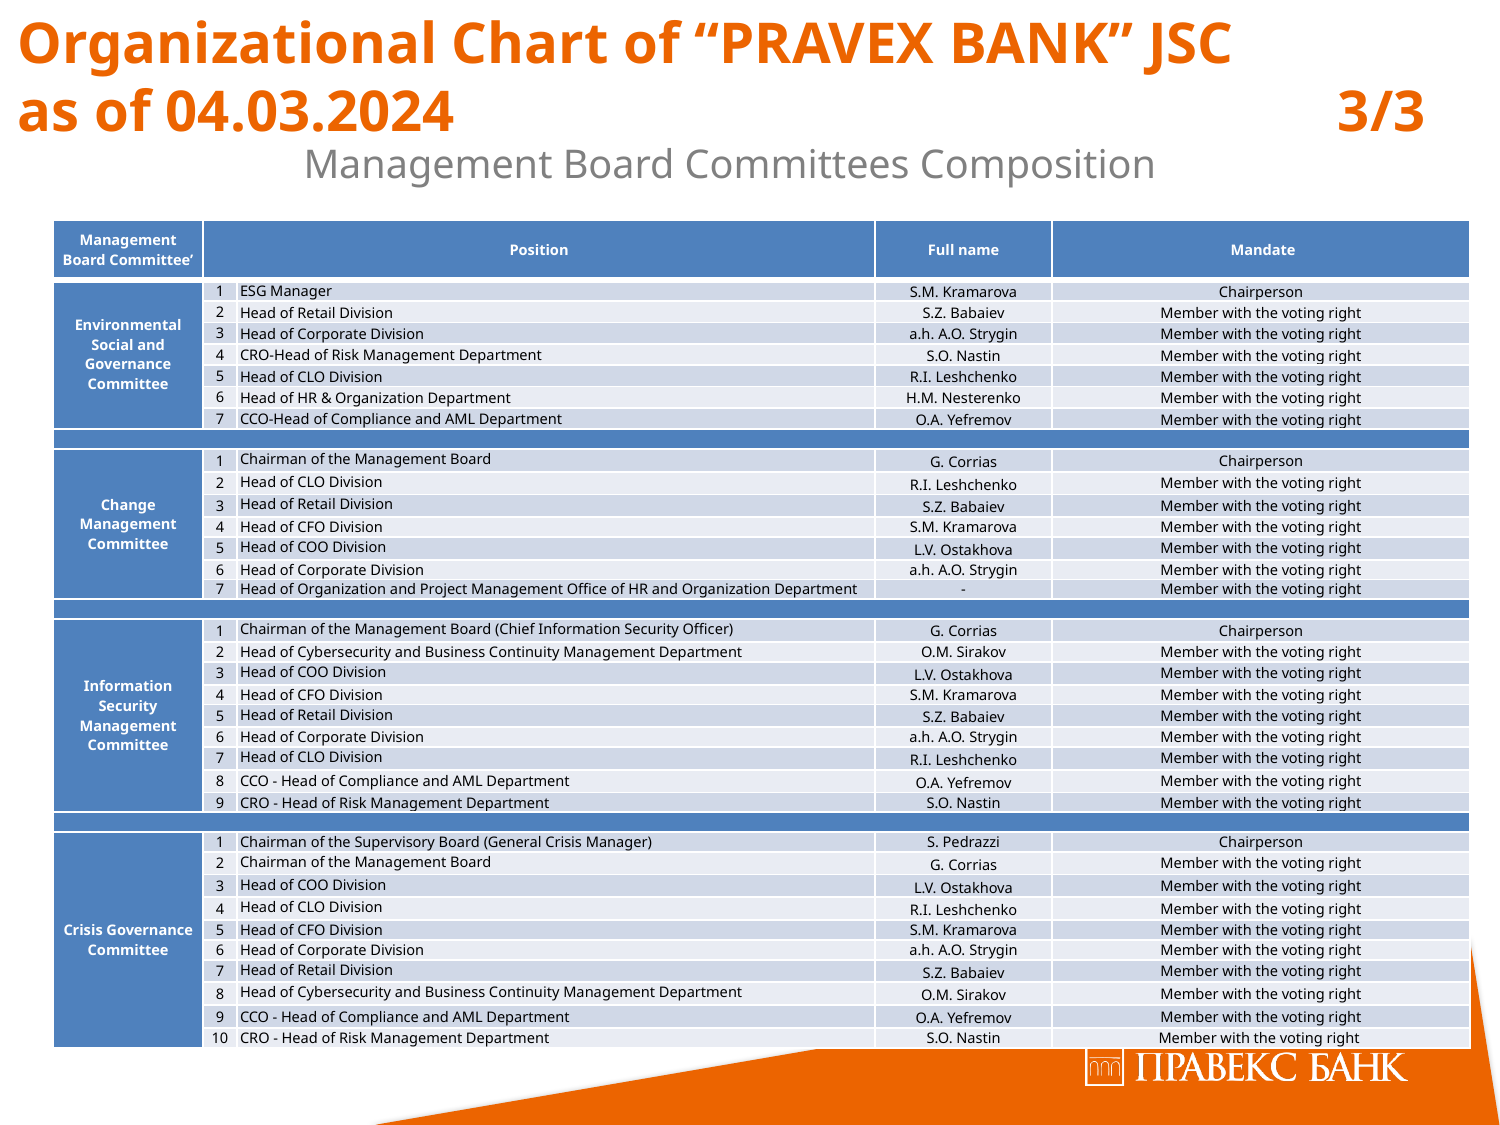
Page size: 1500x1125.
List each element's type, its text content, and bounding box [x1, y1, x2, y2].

table_cell R.I. Leshchenko [876, 366, 1051, 386]
table_cell Head of CLO Division [238, 366, 874, 386]
table_cell 1 [204, 283, 236, 300]
table_cell 5 [204, 538, 236, 559]
table_cell Member with the voting right [1053, 580, 1469, 598]
table_cell Member with the voting right [1053, 518, 1469, 536]
table_cell Member with the voting right [1053, 961, 1469, 981]
table_header Full name [876, 221, 1051, 277]
table_cell L.V. Ostakhova [876, 875, 1051, 896]
table_cell a.h. A.O. Strygin [876, 728, 1051, 746]
table_cell a.h. A.O. Strygin [876, 561, 1051, 579]
table_cell 2 [204, 473, 236, 494]
table_cell - [876, 580, 1051, 598]
table_cell Chairperson [1053, 620, 1469, 641]
table_cell Member with the voting right [1053, 941, 1469, 959]
table_cell Member with the voting right [1053, 345, 1469, 364]
table_cell R.I. Leshchenko [876, 473, 1051, 494]
table_cell Member with the voting right [1053, 323, 1469, 343]
table_cell Member with the voting right [1053, 538, 1469, 559]
table_cell 7 [204, 409, 236, 428]
table_cell Member with the voting right [1053, 495, 1469, 516]
table_cell Head of COO Division [238, 663, 874, 684]
table_cell Chairperson [1053, 450, 1469, 471]
table_cell Head of Corporate Division [238, 561, 874, 579]
table_cell 6 [204, 728, 236, 746]
table_cell Head of Corporate Division [238, 728, 874, 746]
table_cell Member with the voting right [1053, 387, 1469, 407]
table_cell Head of Retail Division [238, 961, 874, 981]
table_cell Head of Corporate Division [238, 941, 874, 959]
table_cell 4 [204, 898, 236, 919]
table_cell 5 [204, 705, 236, 726]
table_cell Chairman of the Management Board [238, 450, 874, 471]
table_cell 5 [204, 366, 236, 386]
table_header Mandate [1053, 221, 1469, 277]
table_cell L.V. Ostakhova [876, 663, 1051, 684]
table_cell Head of Retail Division [238, 302, 874, 322]
table_cell Member with the voting right [1053, 705, 1469, 726]
text_box Organizational Chart of “PRAVEX BANK” JSC as of 04.03.2024 3/3 [17, 7, 1483, 66]
table_cell S.M. Kramarova [876, 686, 1051, 704]
table_cell Member with the voting right [1053, 409, 1469, 428]
table_cell G. Corrias [876, 450, 1051, 471]
table_cell Head of Corporate Division [238, 323, 874, 343]
table_cell 3 [204, 663, 236, 684]
table_cell H.M. Nesterenko [876, 387, 1051, 407]
table_cell Member with the voting right [1053, 921, 1469, 939]
table_cell Head of Cybersecurity and Business Continuity Management Department [238, 983, 874, 1004]
table_cell Head of CFO Division [238, 921, 874, 939]
table_header Position [204, 221, 874, 277]
table_cell CRO - Head of Risk Management Department [238, 793, 874, 811]
table_cell 2 [204, 853, 236, 874]
table_cell Head of CLO Division [238, 473, 874, 494]
table_cell O.M. Sirakov [876, 643, 1051, 661]
table_cell 2 [204, 643, 236, 661]
table_cell S. Pedrazzi [876, 833, 1051, 851]
table_cell Member with the voting right [1053, 302, 1469, 322]
table_cell G. Corrias [876, 853, 1051, 874]
table_cell S.Z. Babaiev [876, 495, 1051, 516]
table_cell Head of Retail Division [238, 495, 874, 516]
table_cell 10 [204, 1029, 236, 1047]
table_cell 6 [204, 941, 236, 959]
table_cell Head of Organization and Project Management Office of HR and Organization Department [238, 580, 874, 598]
table_cell L.V. Ostakhova [876, 538, 1051, 559]
table_cell Head of COO Division [238, 538, 874, 559]
table_cell Crisis Governance Committee [54, 833, 202, 1047]
table_cell Member with the voting right [1053, 366, 1469, 386]
table_cell [54, 430, 1469, 448]
table_cell Member with the voting right [1053, 1006, 1469, 1027]
table_cell 4 [204, 518, 236, 536]
table_cell 2 [204, 302, 236, 322]
table_cell Chairperson [1053, 283, 1469, 300]
table_cell Chairperson [1053, 833, 1469, 851]
table_cell 8 [204, 771, 236, 792]
table_cell Member with the voting right [1053, 771, 1469, 792]
table_cell Member with the voting right [1053, 748, 1469, 769]
table_cell 6 [204, 387, 236, 407]
table_cell S.Z. Babaiev [876, 961, 1051, 981]
table_cell S.M. Kramarova [876, 921, 1051, 939]
table_cell Head of CLO Division [238, 898, 874, 919]
table_cell S.M. Kramarova [876, 283, 1051, 300]
table_cell 9 [204, 1006, 236, 1027]
table_cell 8 [204, 983, 236, 1004]
table_cell 4 [204, 686, 236, 704]
table_cell Member with the voting right [1053, 983, 1469, 1004]
table_cell 4 [204, 345, 236, 364]
table_cell 6 [204, 561, 236, 579]
table_cell CCO - Head of Compliance and AML Department [238, 771, 874, 792]
table_cell Head of Cybersecurity and Business Continuity Management Department [238, 643, 874, 661]
table_cell [54, 813, 1469, 831]
table_cell Member with the voting right [1053, 561, 1469, 579]
table_cell Member with the voting right [1053, 728, 1469, 746]
table_cell O.A. Yefremov [876, 409, 1051, 428]
table_cell Member with the voting right [1053, 473, 1469, 494]
table_cell a.h. A.O. Strygin [876, 323, 1051, 343]
table_cell S.O. Nastin [876, 345, 1051, 364]
table_cell Member with the voting right [1053, 663, 1469, 684]
table_cell 7 [204, 961, 236, 981]
text_box Management Board Committees Composition [303, 139, 1213, 196]
table_cell CCO-Head of Compliance and AML Department [238, 409, 874, 428]
table_cell S.Z. Babaiev [876, 705, 1051, 726]
table_cell R.I. Leshchenko [876, 748, 1051, 769]
table_cell a.h. A.O. Strygin [876, 941, 1051, 959]
table_cell Head of HR & Organization Department [238, 387, 874, 407]
table_cell 3 [204, 495, 236, 516]
table_cell S.O. Nastin [876, 793, 1051, 811]
table_cell Chairman of the Supervisory Board (General Crisis Manager) [238, 833, 874, 851]
table_cell 7 [204, 580, 236, 598]
table_cell S.M. Kramarova [876, 518, 1051, 536]
table_cell 7 [204, 748, 236, 769]
table_cell Member with the voting right [1053, 898, 1469, 919]
table_cell Environmental Social and Governance Committee [54, 283, 202, 428]
table_cell Chairman of the Management Board [238, 853, 874, 874]
table_cell 3 [204, 323, 236, 343]
table_cell Chairman of the Management Board (Chief Information Security Officer) [238, 620, 874, 641]
table_cell Member with the voting right [1053, 686, 1469, 704]
table_cell Head of CFO Division [238, 518, 874, 536]
table_cell Member with the voting right [1053, 643, 1469, 661]
table_cell Information Security Management Committee [54, 620, 202, 811]
table_cell Head of Retail Division [238, 705, 874, 726]
table_cell Head of CLO Division [238, 748, 874, 769]
table_cell G. Corrias [876, 620, 1051, 641]
picture [1085, 1049, 1408, 1086]
table_cell Head of COO Division [238, 875, 874, 896]
table_cell Change Management Committee [54, 450, 202, 598]
table_cell O.A. Yefremov [876, 1006, 1051, 1027]
table_cell Member with the voting right [1053, 875, 1469, 896]
table_cell R.I. Leshchenko [876, 898, 1051, 919]
table_cell 9 [204, 793, 236, 811]
table_cell CRO-Head of Risk Management Department [238, 345, 874, 364]
table_cell S.O. Nastin [876, 1029, 1051, 1047]
table_cell [54, 600, 1469, 618]
table_cell Member with the voting right [1053, 1029, 1469, 1047]
table_cell ESG Manager [238, 283, 874, 300]
table_cell 5 [204, 921, 236, 939]
table_cell Head of CFO Division [238, 686, 874, 704]
table_cell O.A. Yefremov [876, 771, 1051, 792]
table_cell Member with the voting right [1053, 853, 1469, 874]
table_cell Member with the voting right [1053, 793, 1469, 811]
table_cell 1 [204, 620, 236, 641]
table_cell 1 [204, 833, 236, 851]
table_cell CRO - Head of Risk Management Department [238, 1029, 874, 1047]
table_cell 1 [204, 450, 236, 471]
table_header Management Board Committee’ [54, 221, 202, 277]
table_cell CCO - Head of Compliance and AML Department [238, 1006, 874, 1027]
table_cell O.M. Sirakov [876, 983, 1051, 1004]
table_cell 3 [204, 875, 236, 896]
table_cell S.Z. Babaiev [876, 302, 1051, 322]
